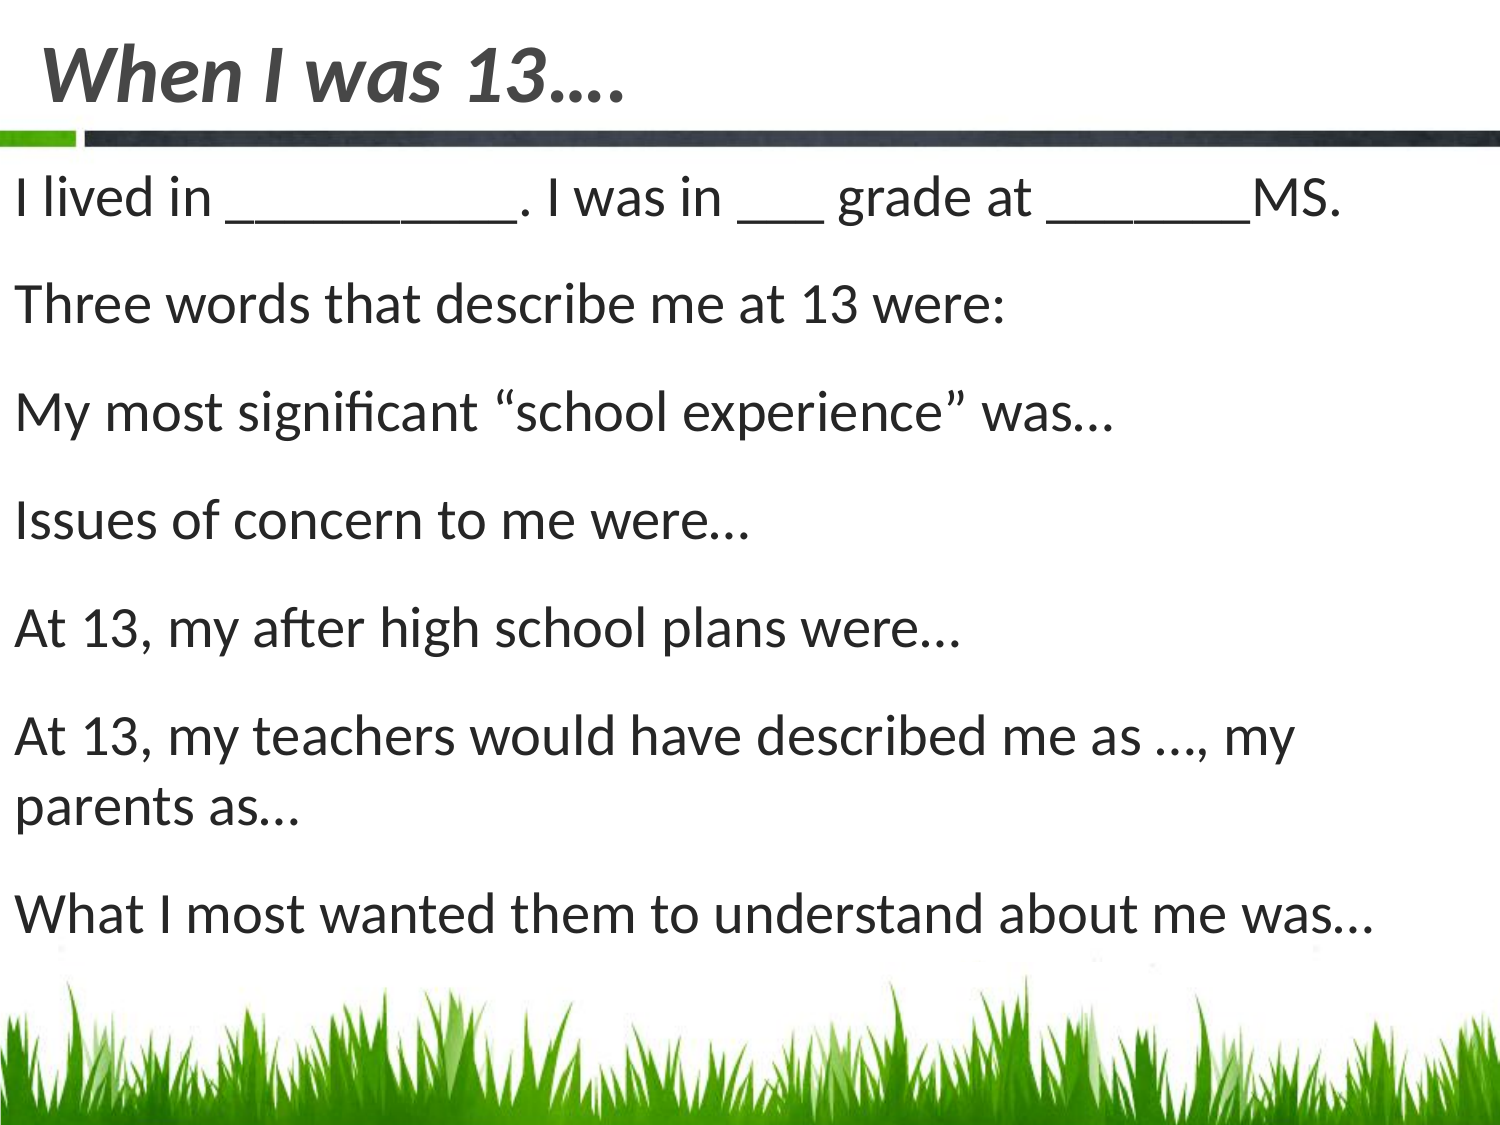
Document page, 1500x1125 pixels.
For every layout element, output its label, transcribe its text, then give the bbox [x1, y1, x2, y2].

picture [0, 963, 1500, 1125]
text_box [24, 963, 1475, 1034]
text_box I lived in __________. I was in ___ grade at _______MS. Three words that describe me at 13 were: My most significant “school experience” was… Issues of concern to me were… At 13, my after high school plans were… At 13, my teachers would have described me as …, my parents as… What I most wanted them to understand about me was… [0, 149, 1500, 963]
picture [0, 0, 1500, 149]
title When I was 13…. [24, 12, 1500, 125]
